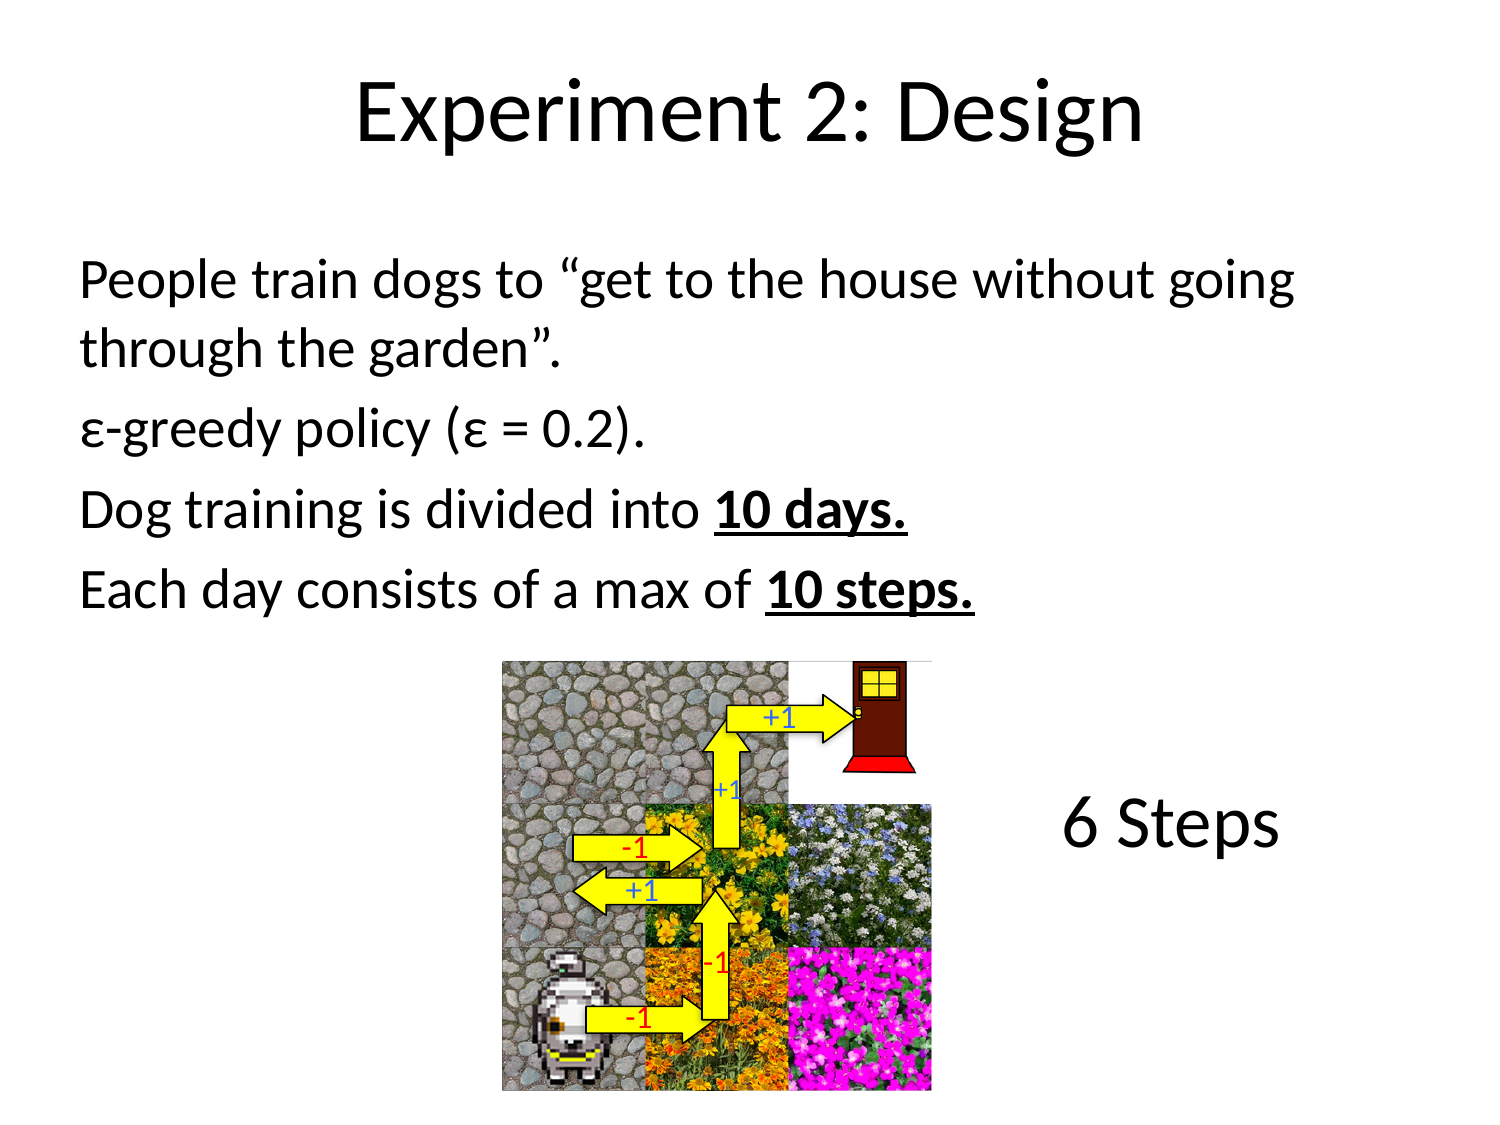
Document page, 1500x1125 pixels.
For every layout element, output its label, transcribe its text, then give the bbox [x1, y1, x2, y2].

picture [502, 659, 933, 1091]
text_box 6 Steps [1046, 765, 1296, 870]
title Experiment 2: Design [75, 11, 1426, 199]
list People train dogs to “get to the house without going through the garden”. ε-greedy policy (ε = 0.2). Dog training is divided into 10 days. Each day consists of a max of 10 steps. [64, 234, 1415, 632]
